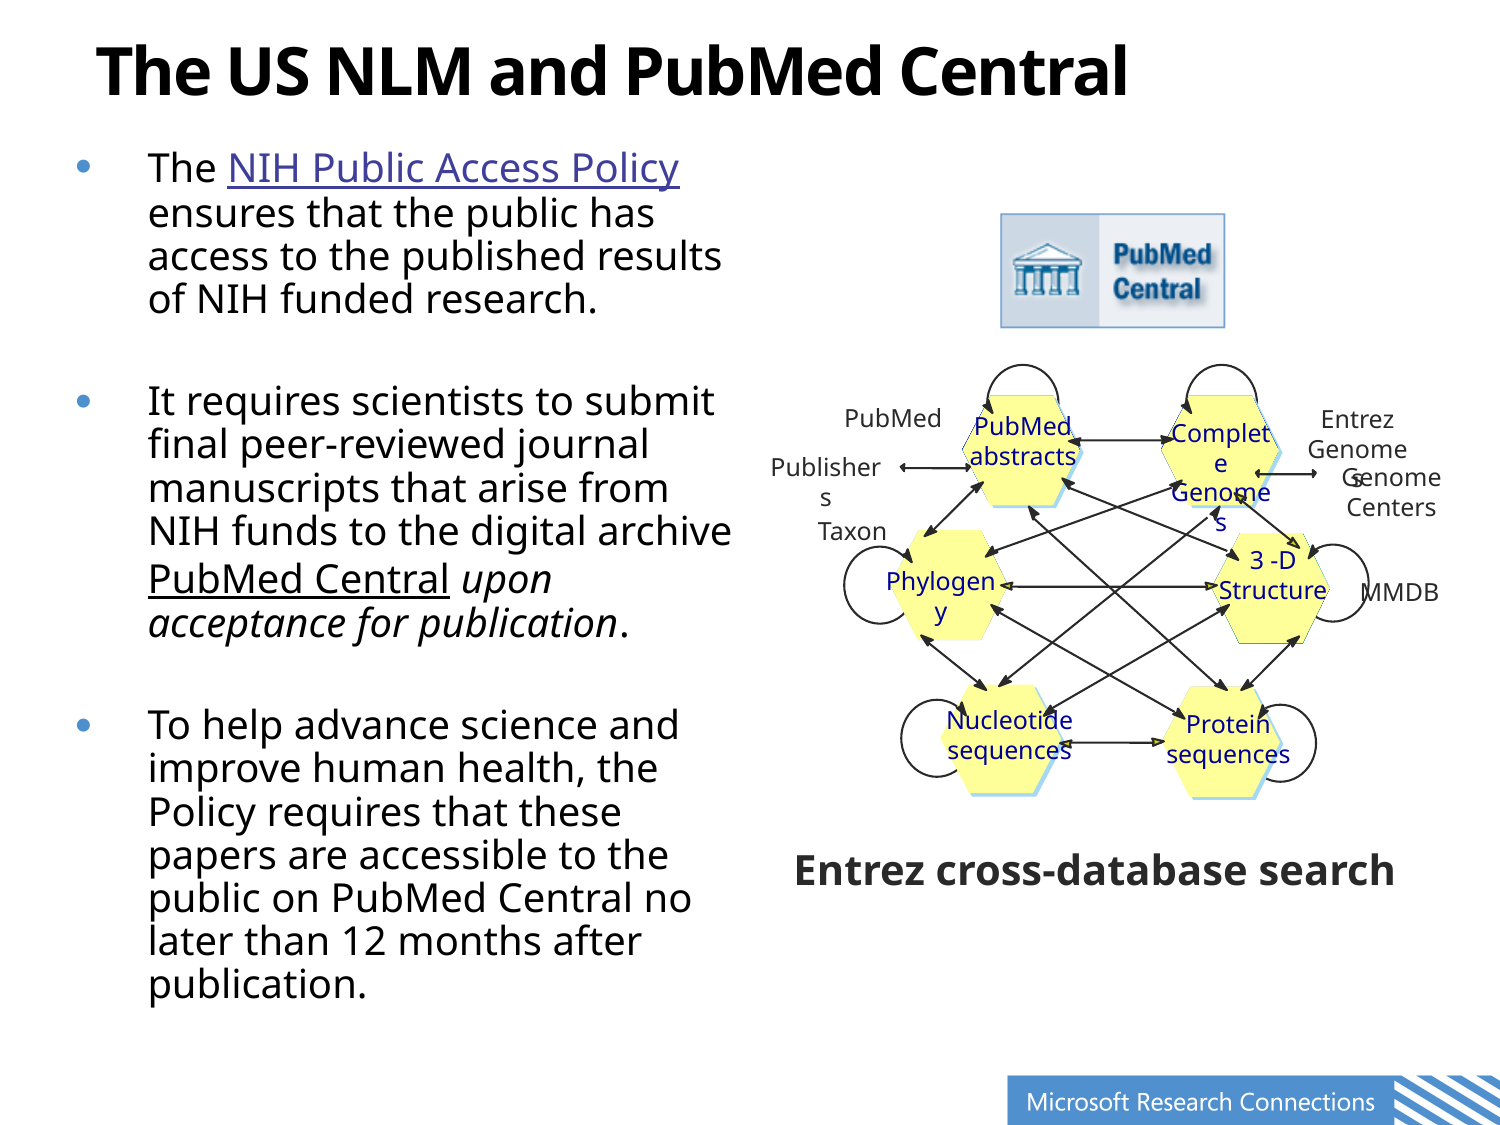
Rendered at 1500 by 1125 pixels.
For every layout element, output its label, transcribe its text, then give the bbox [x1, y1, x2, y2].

picture [1006, 1073, 1500, 1125]
text_box Entrez cross-database search [778, 836, 1423, 902]
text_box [749, 364, 1462, 801]
list The NIH Public Access Policy ensures that the public has access to the published results of NIH funded research. It requires scientists to submit final peer-reviewed journal manuscripts that arise from NIH funds to the digital archive PubMed Central upon acceptance for publication. To help advance science and improve human health, the Policy requires that these papers are accessible to the public on PubMed Central no later than 12 months after publication. [75, 143, 750, 1023]
title The US NLM and PubMed Central [77, 37, 1291, 138]
picture [999, 212, 1227, 330]
